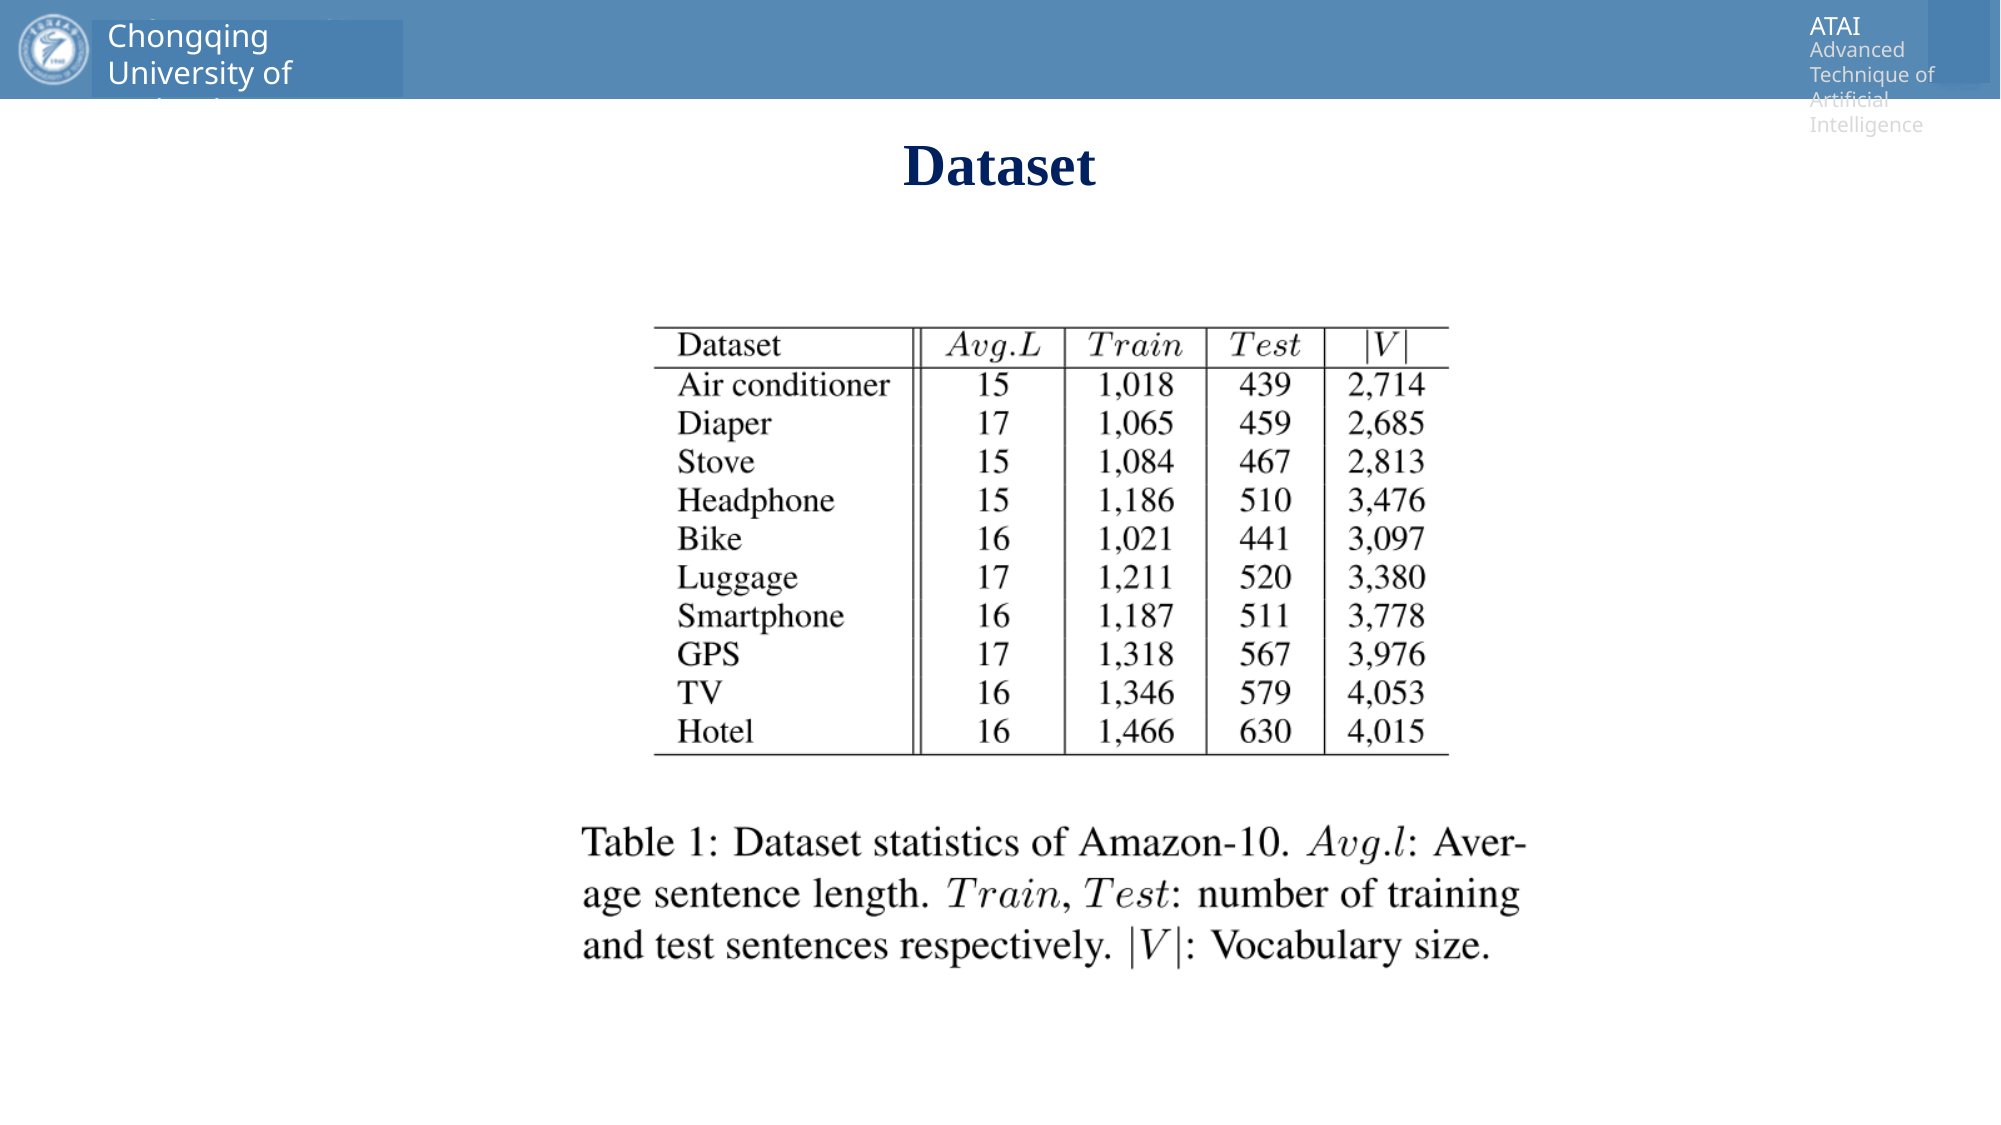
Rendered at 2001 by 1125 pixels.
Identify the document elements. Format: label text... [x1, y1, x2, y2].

picture [1928, 0, 1990, 83]
title Dataset [0, 126, 2000, 206]
picture [92, 20, 403, 97]
picture [512, 275, 1548, 1012]
